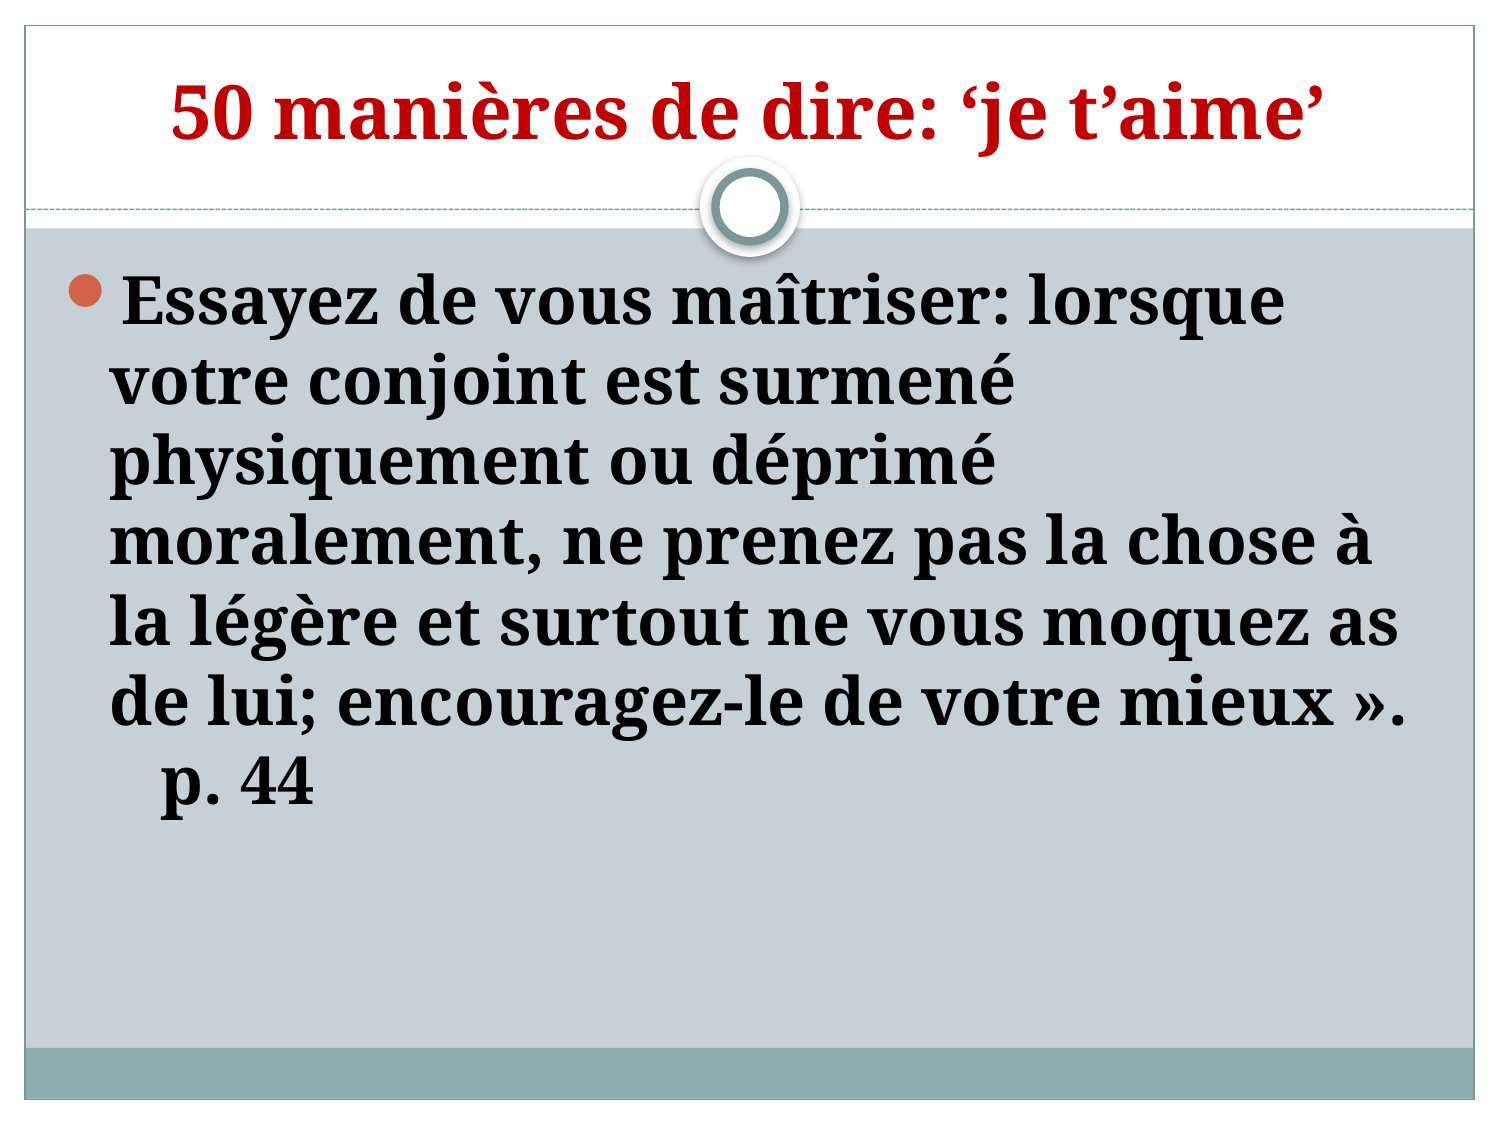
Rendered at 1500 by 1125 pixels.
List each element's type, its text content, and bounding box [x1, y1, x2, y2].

list Essayez de vous maîtriser: lorsque votre conjoint est surmené physiquement ou déprimé moralement, ne prenez pas la chose à la légère et surtout ne vous moquez as de lui; encouragez-le de votre mieux ». p. 44 [49, 250, 1445, 1001]
title 50 manières de dire: ‘je t’aime’ [49, 37, 1450, 162]
